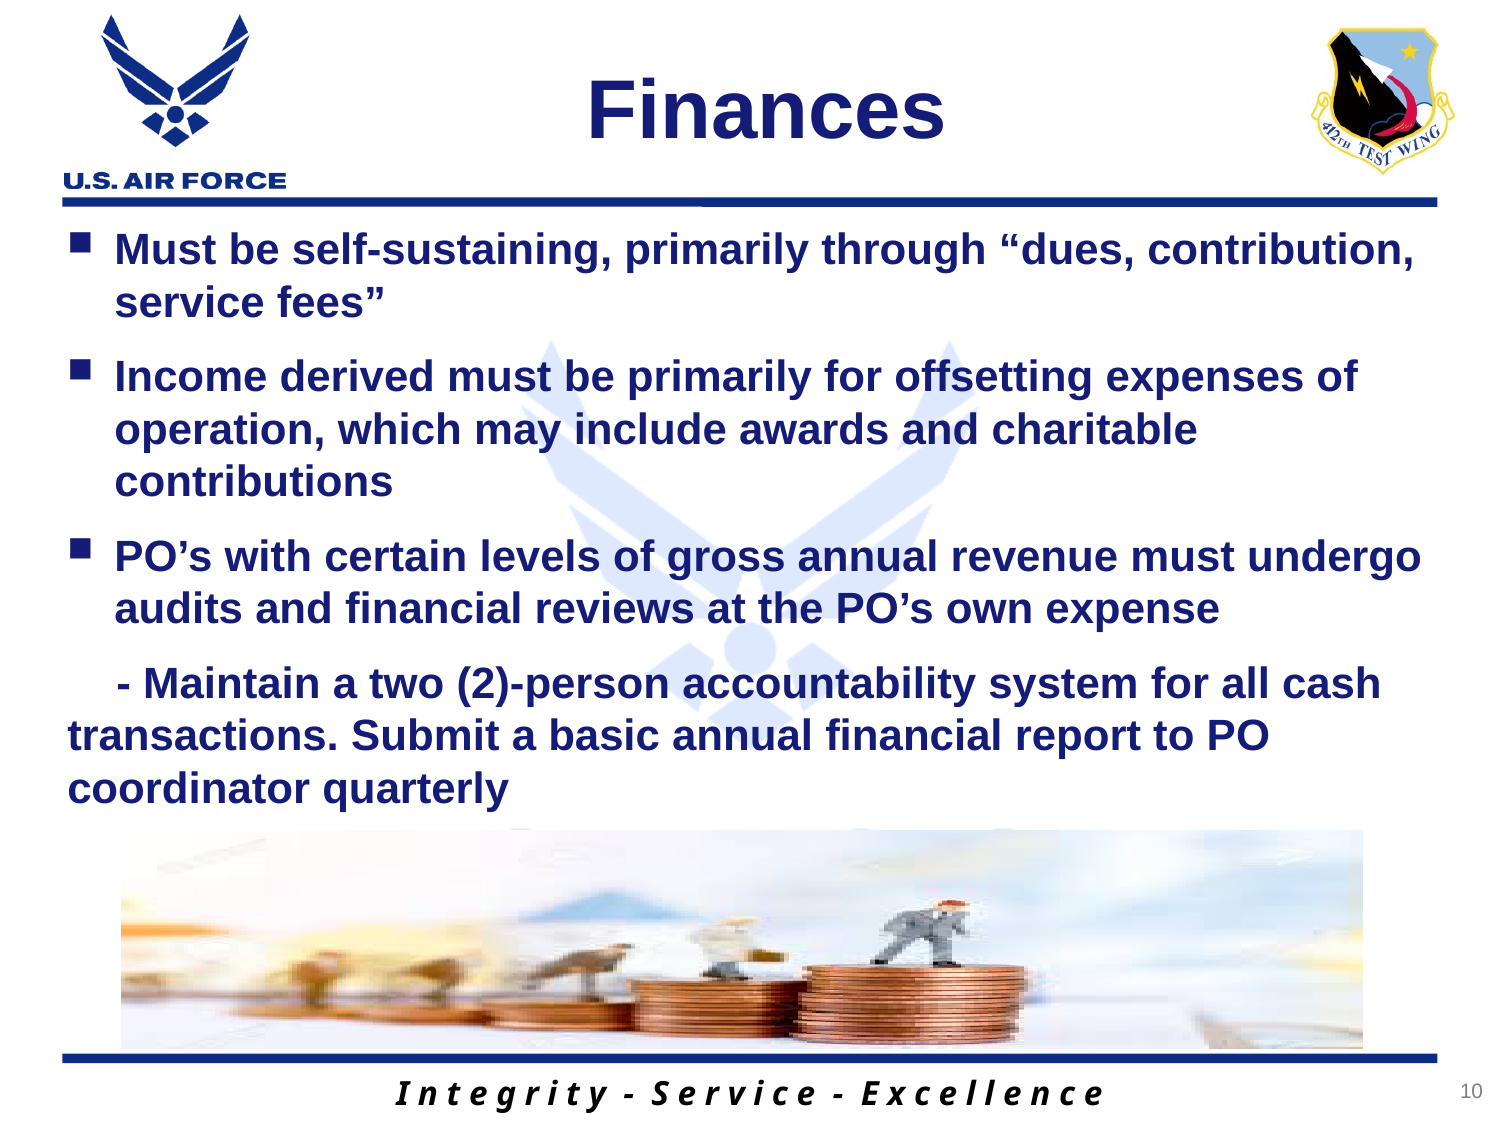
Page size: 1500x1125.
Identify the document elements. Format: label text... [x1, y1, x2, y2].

title Finances [249, 0, 1311, 201]
list Must be self-sustaining, primarily through “dues, contribution, service fees” Income derived must be primarily for offsetting expenses of operation, which may include awards and charitable contributions PO’s with certain levels of gross annual revenue must undergo audits and financial reviews at the PO’s own expense - Maintain a two (2)-person accountability system for all cash transactions. Submit a basic annual financial report to PO coordinator quarterly [52, 213, 1439, 1046]
picture [1311, 25, 1458, 178]
picture [121, 830, 1363, 1049]
slide_number 10 [1310, 1070, 1499, 1121]
picture [64, 14, 249, 189]
